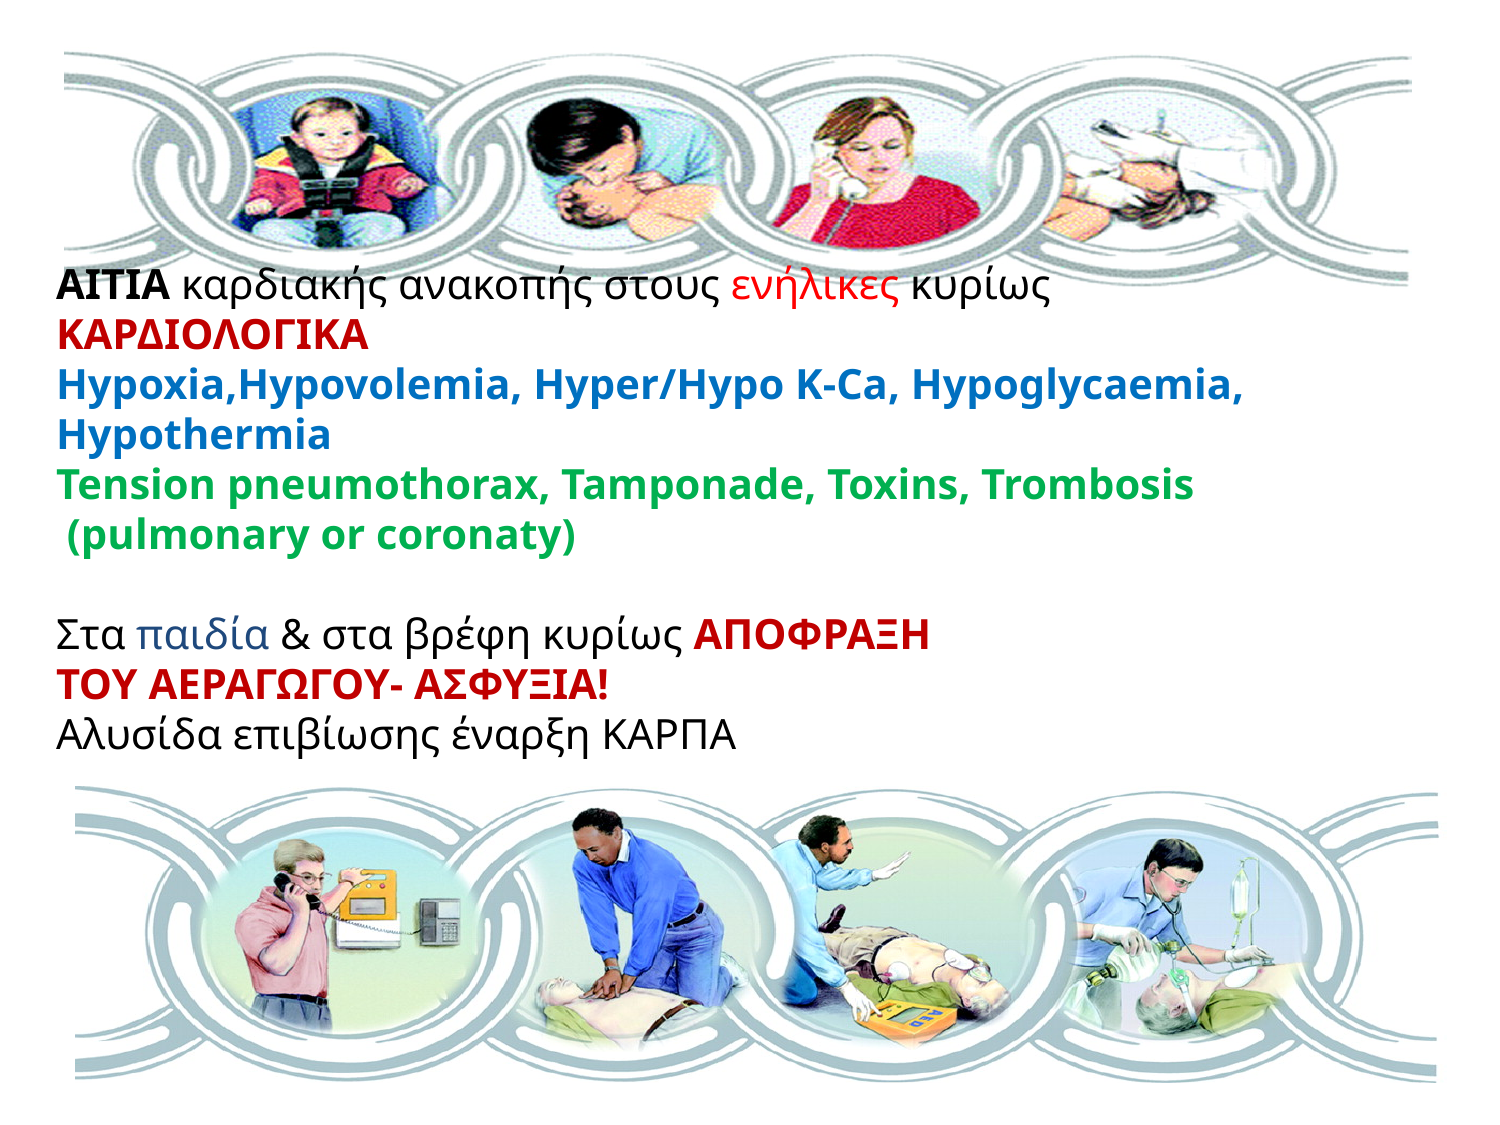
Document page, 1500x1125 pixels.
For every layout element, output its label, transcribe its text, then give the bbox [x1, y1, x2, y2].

text_box ΑΙΤΙΑ καρδιακής ανακοπής στους ενήλικες κυρίως ΚΑΡΔΙΟΛΟΓΙΚΑ Hypoxia,Hypovolemia, Hyper/Hypo K-Ca, Hypoglycaemia, Hypothermia Tension pneumothorax, Tamponade, Toxins, Trombosis (pulmonary or coronaty) Στα παιδία & στα βρέφη κυρίως ΑΠΟΦΡΑΞΗ ΤΟΥ ΑΕΡΑΓΩΓΟΥ- ΑΣΦΥΞΙΑ! Αλυσίδα επιβίωσης έναρξη ΚΑΡΠΑ [41, 267, 1459, 799]
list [74, 786, 1447, 1083]
text_box [76, 42, 1427, 267]
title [64, 47, 1412, 291]
